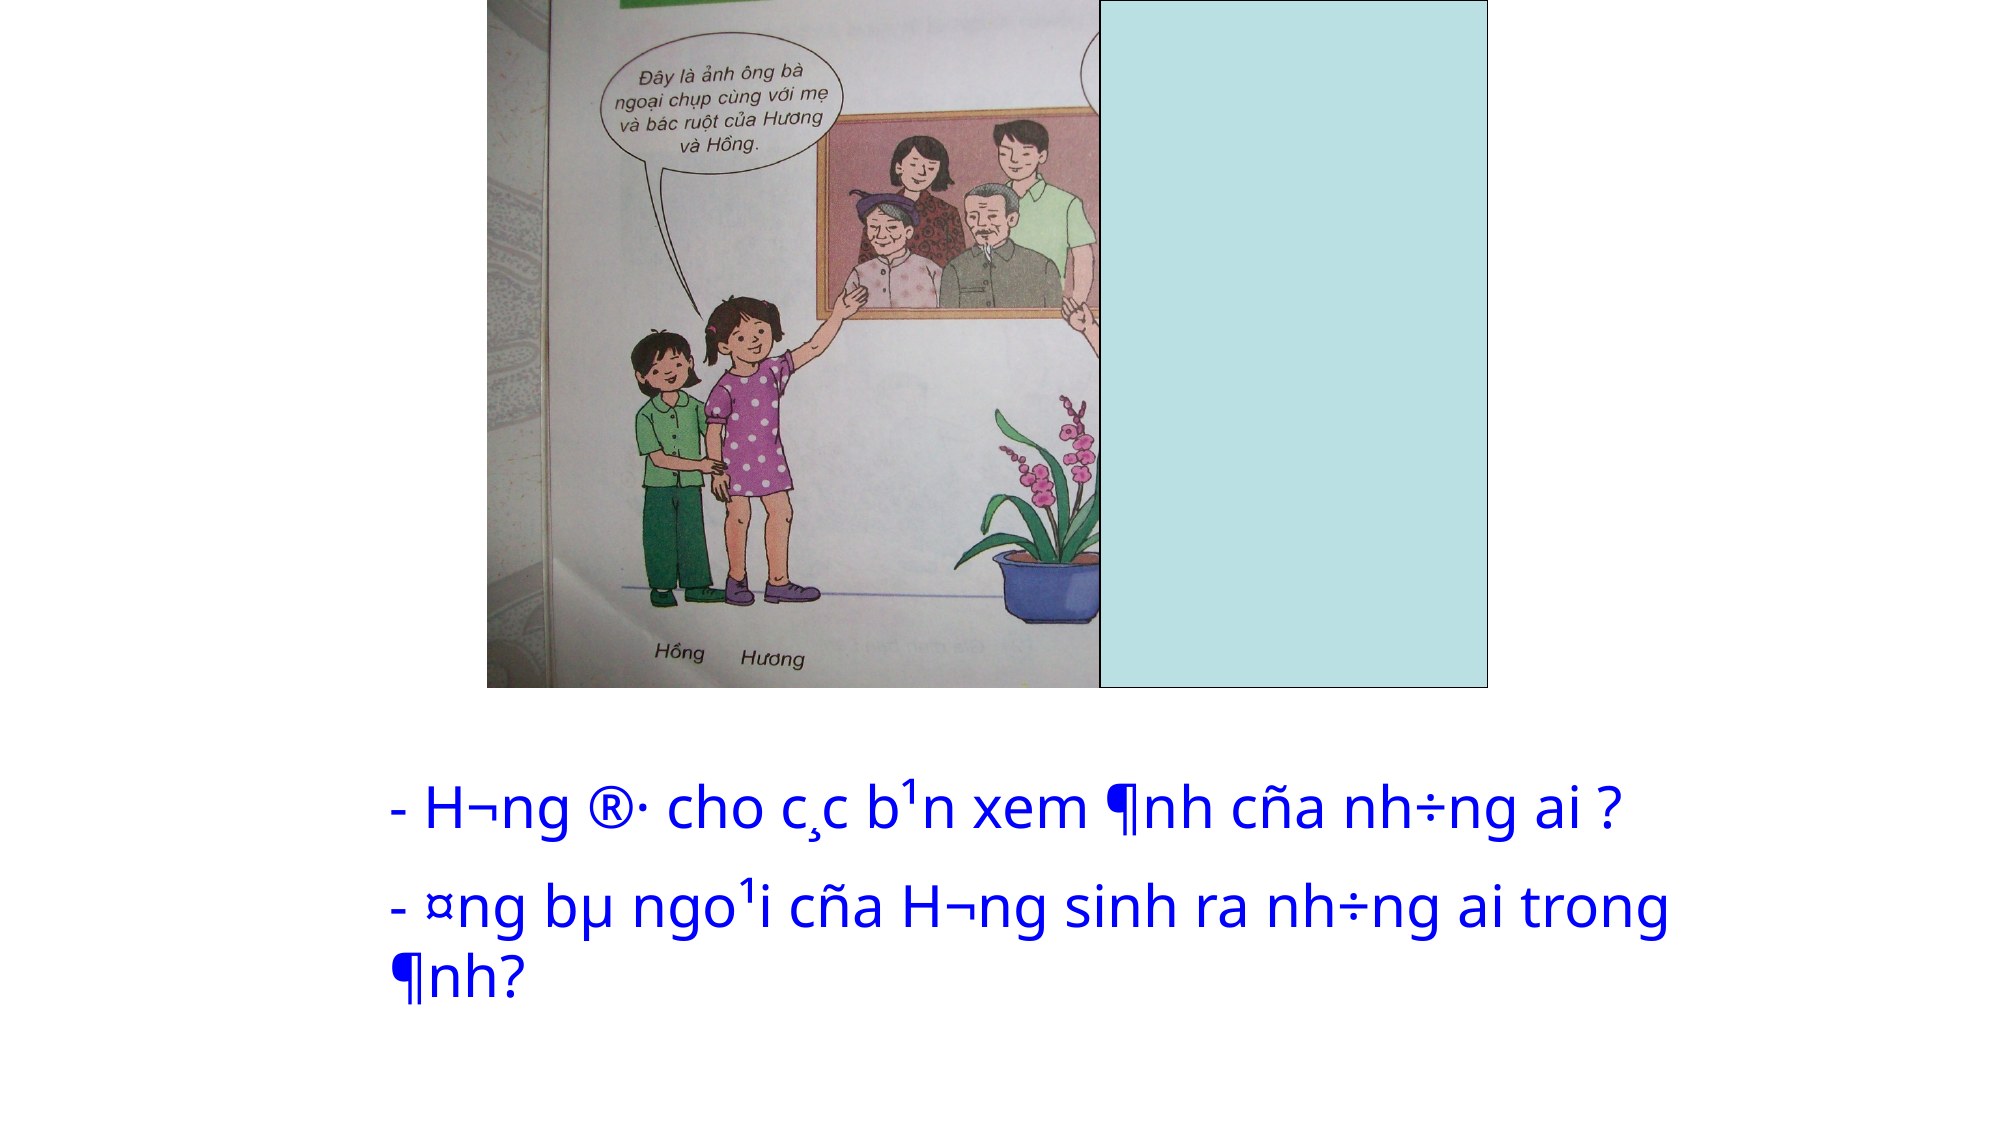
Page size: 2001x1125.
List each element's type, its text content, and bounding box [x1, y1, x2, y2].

text_box [399, 937, 1475, 998]
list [487, 0, 1488, 688]
text_box - H­¬ng ®· cho c¸c b¹n xem ¶nh cña nh÷ng ai ? - ¤ng bµ ngo¹i cña H­¬ng sinh ra nh÷ng ai trong ¶nh? [375, 762, 1750, 1017]
text_box [387, 924, 1525, 986]
